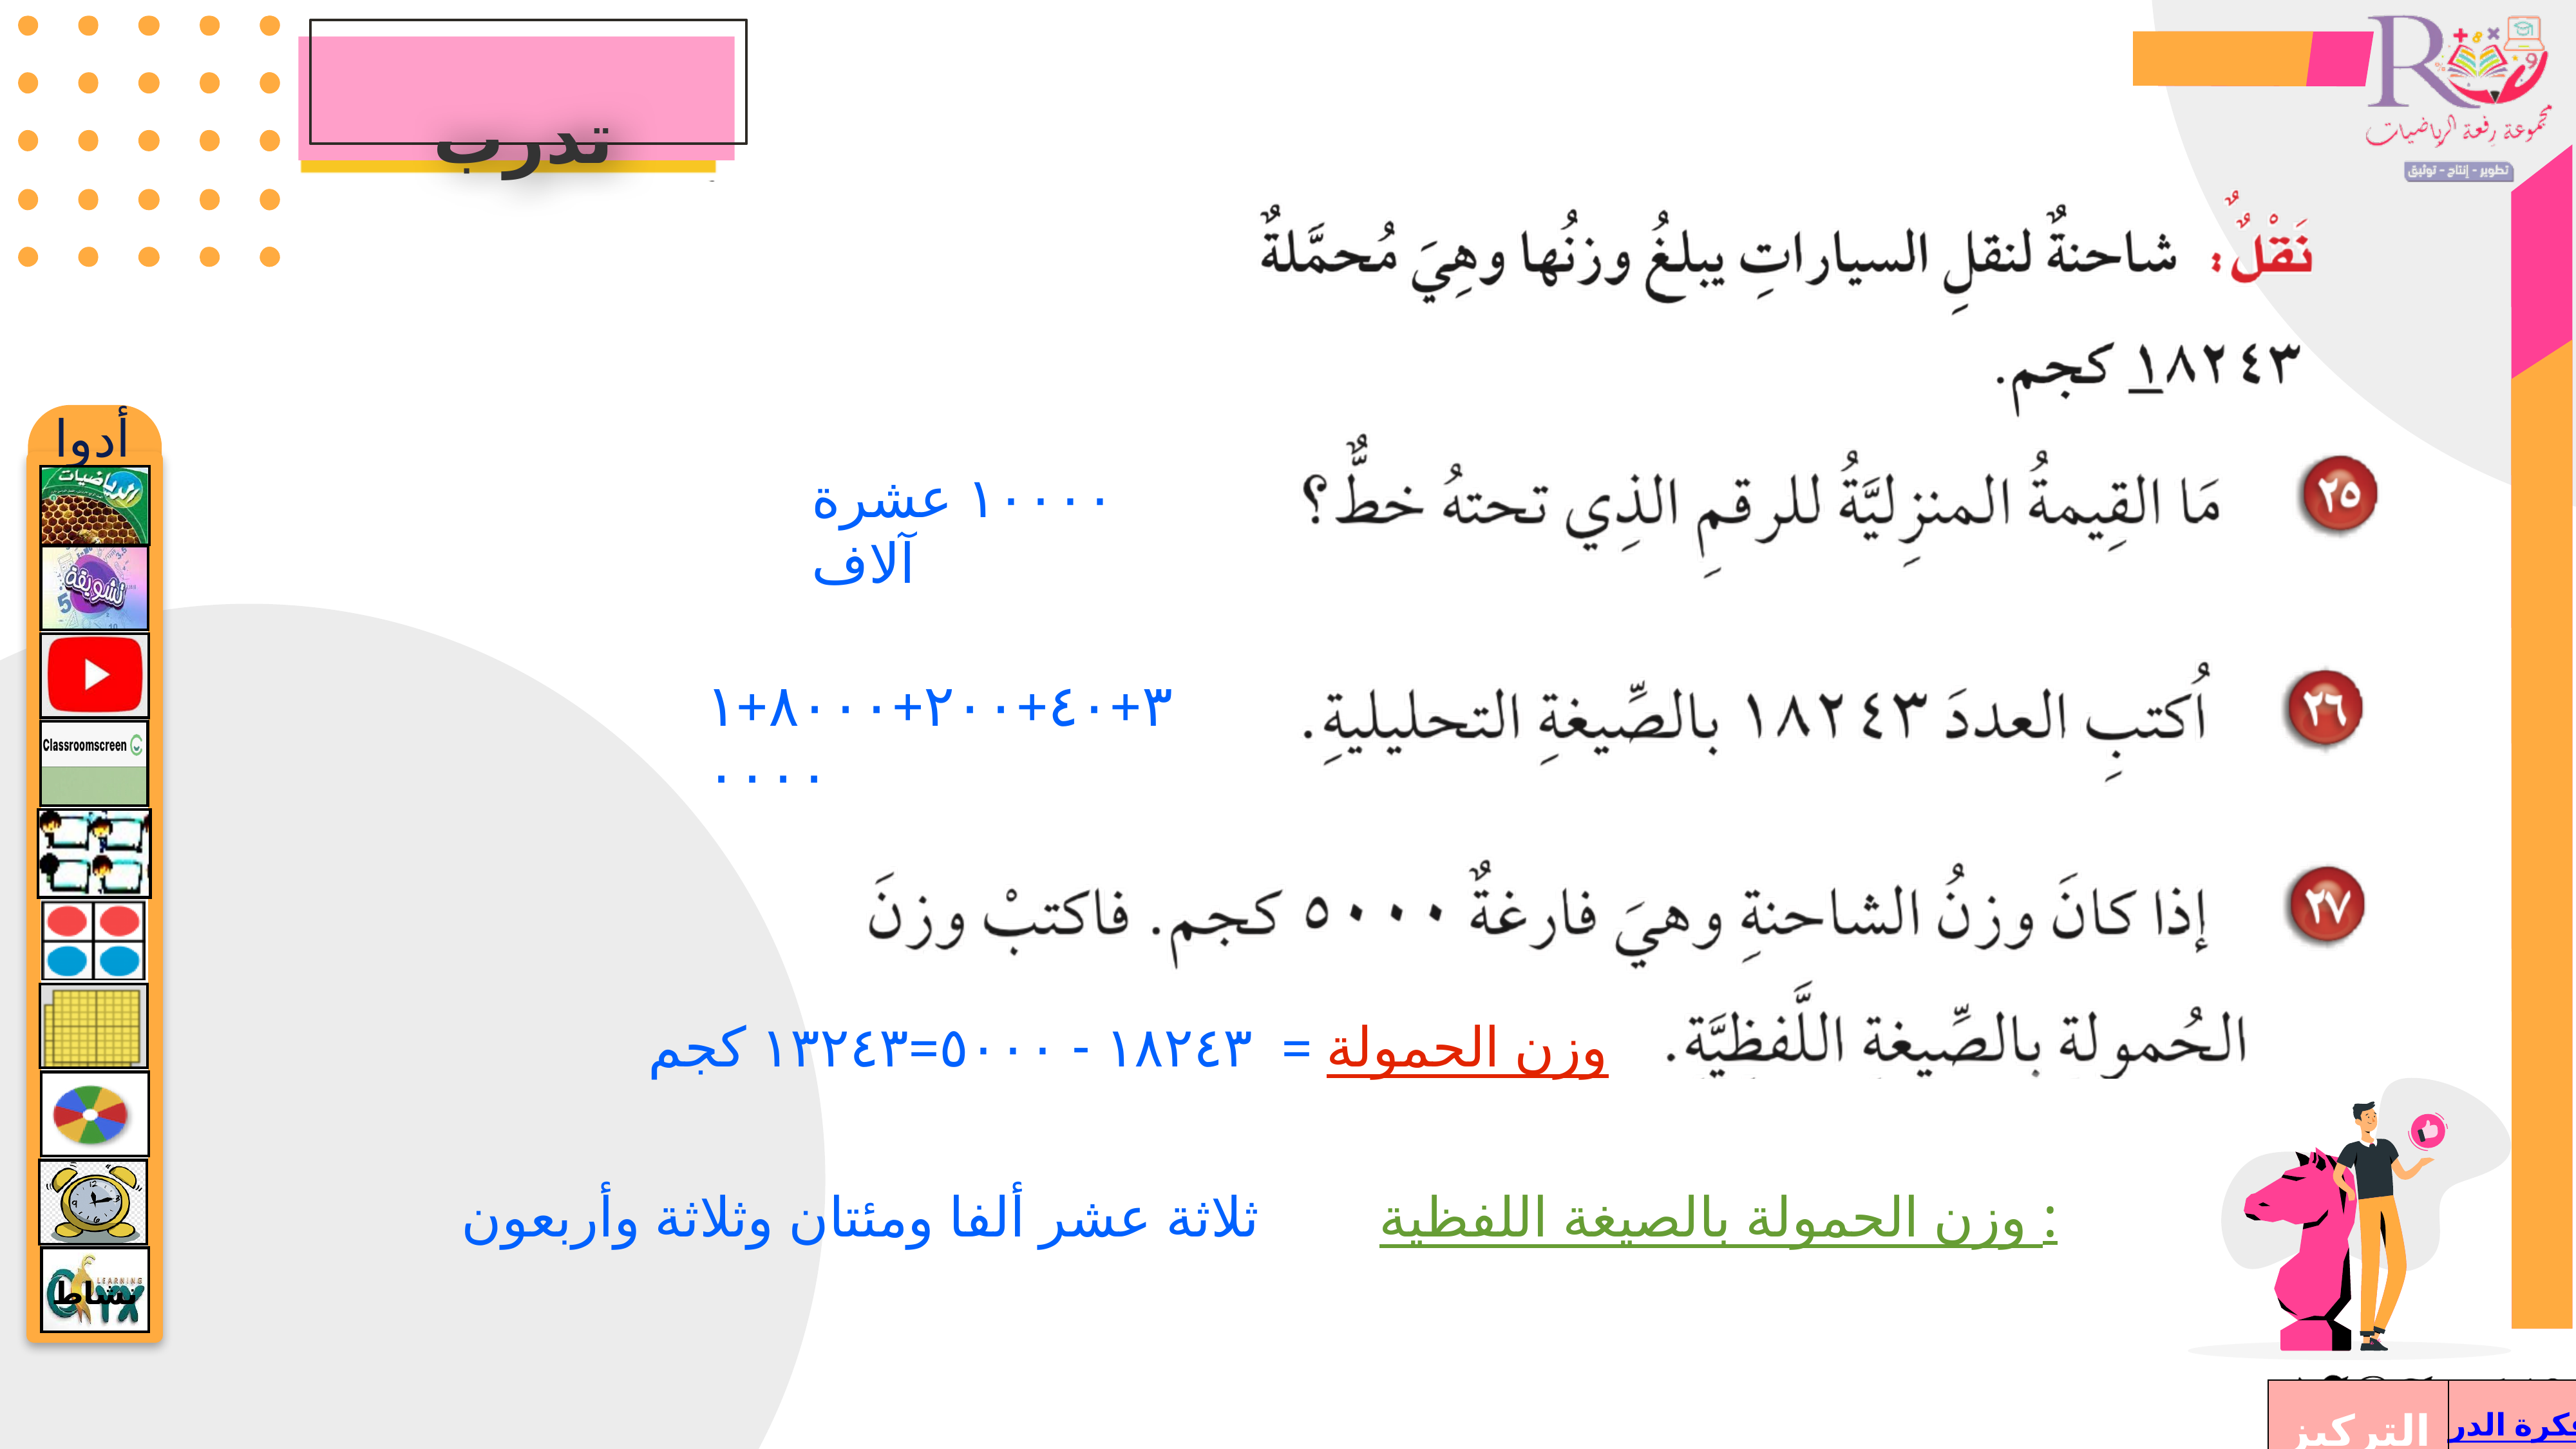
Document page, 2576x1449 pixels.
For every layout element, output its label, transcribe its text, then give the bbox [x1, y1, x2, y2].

text_box ٣+٤٠+٢٠٠+٨٠٠٠+١٠٠٠٠ [693, 655, 1217, 820]
picture [1251, 623, 2403, 791]
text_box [403, 1168, 2101, 1269]
text_box وزن الحمولة = ١٨٢٤٣ - ٥٠٠٠=١٣٢٤٣ كجم [635, 999, 853, 1091]
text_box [0, 392, 190, 1336]
picture [1144, 0, 2573, 583]
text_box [279, 19, 747, 182]
picture [854, 849, 2415, 1079]
table_header فكرة الدرس [2449, 1381, 2576, 1449]
table_header التركيز [2269, 1381, 2448, 1449]
picture [2253, 1335, 2576, 1442]
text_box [2188, 1077, 2512, 1361]
text_box ١٠٠٠٠ عشرة آلاف [799, 449, 1217, 607]
